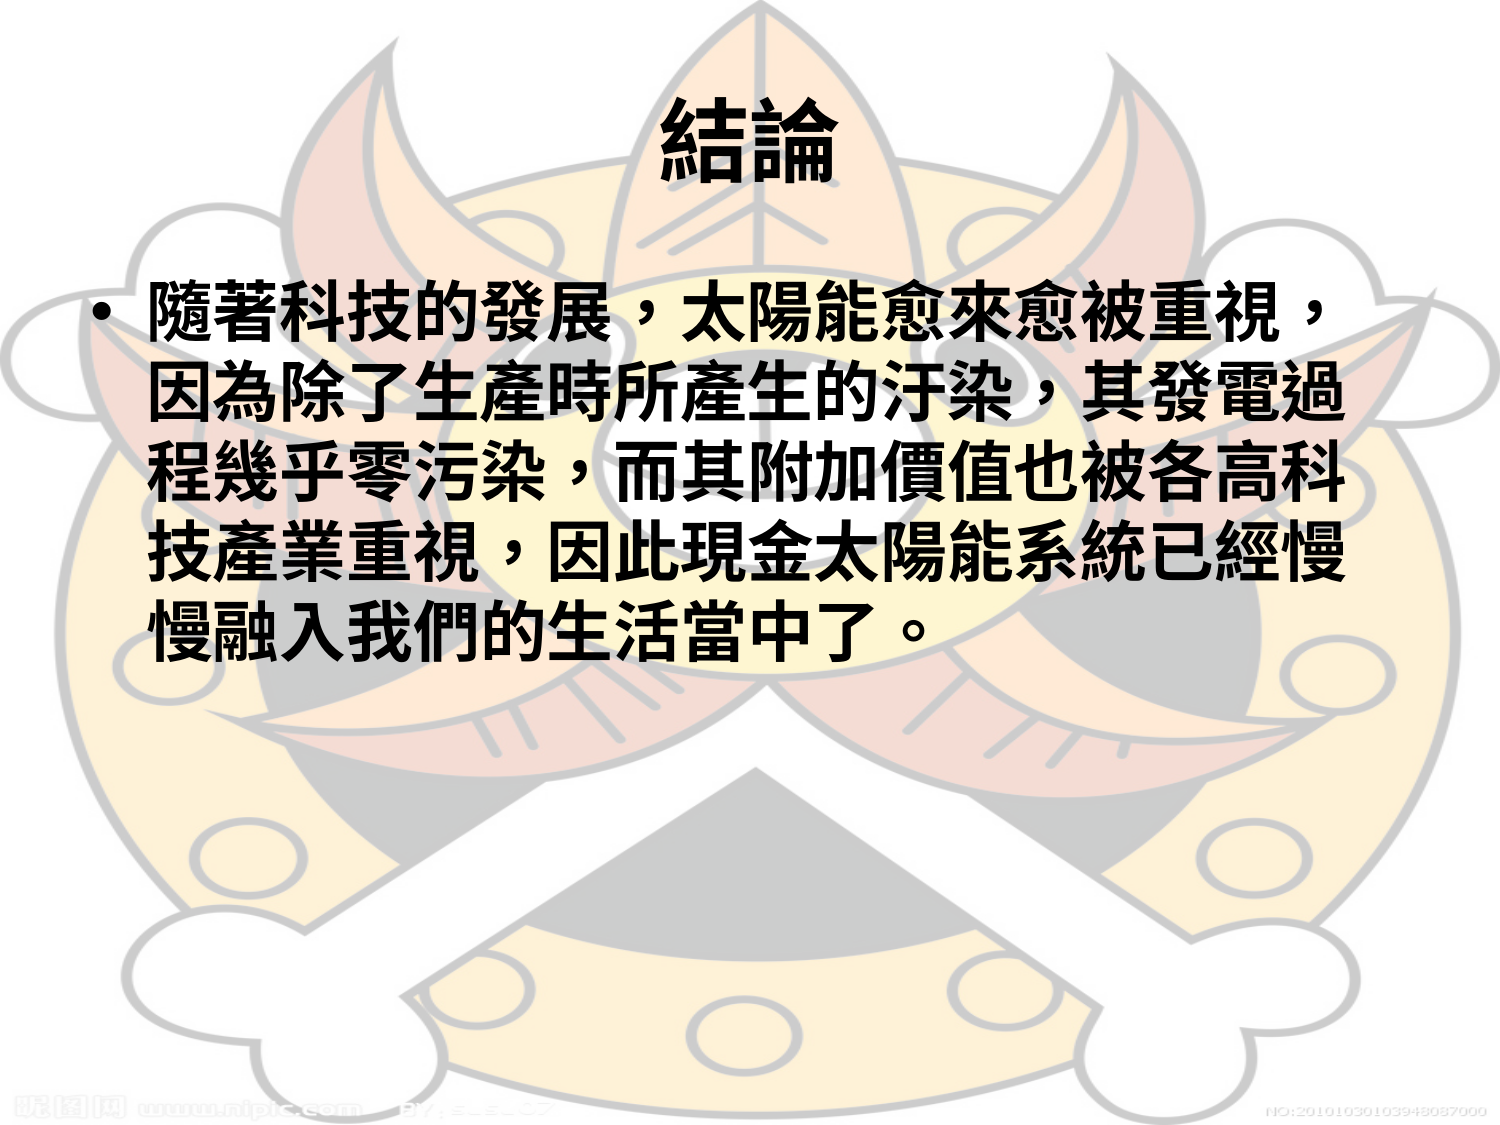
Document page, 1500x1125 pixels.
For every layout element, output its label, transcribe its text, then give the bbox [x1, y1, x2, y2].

title 結論 [75, 45, 1425, 233]
list 隨著科技的發展，太陽能愈來愈被重視，因為除了生產時所產生的汙染，其發電過程幾乎零污染，而其附加價值也被各高科技產業重視，因此現金太陽能系統已經慢慢融入我們的生活當中了。 [75, 262, 1425, 1005]
